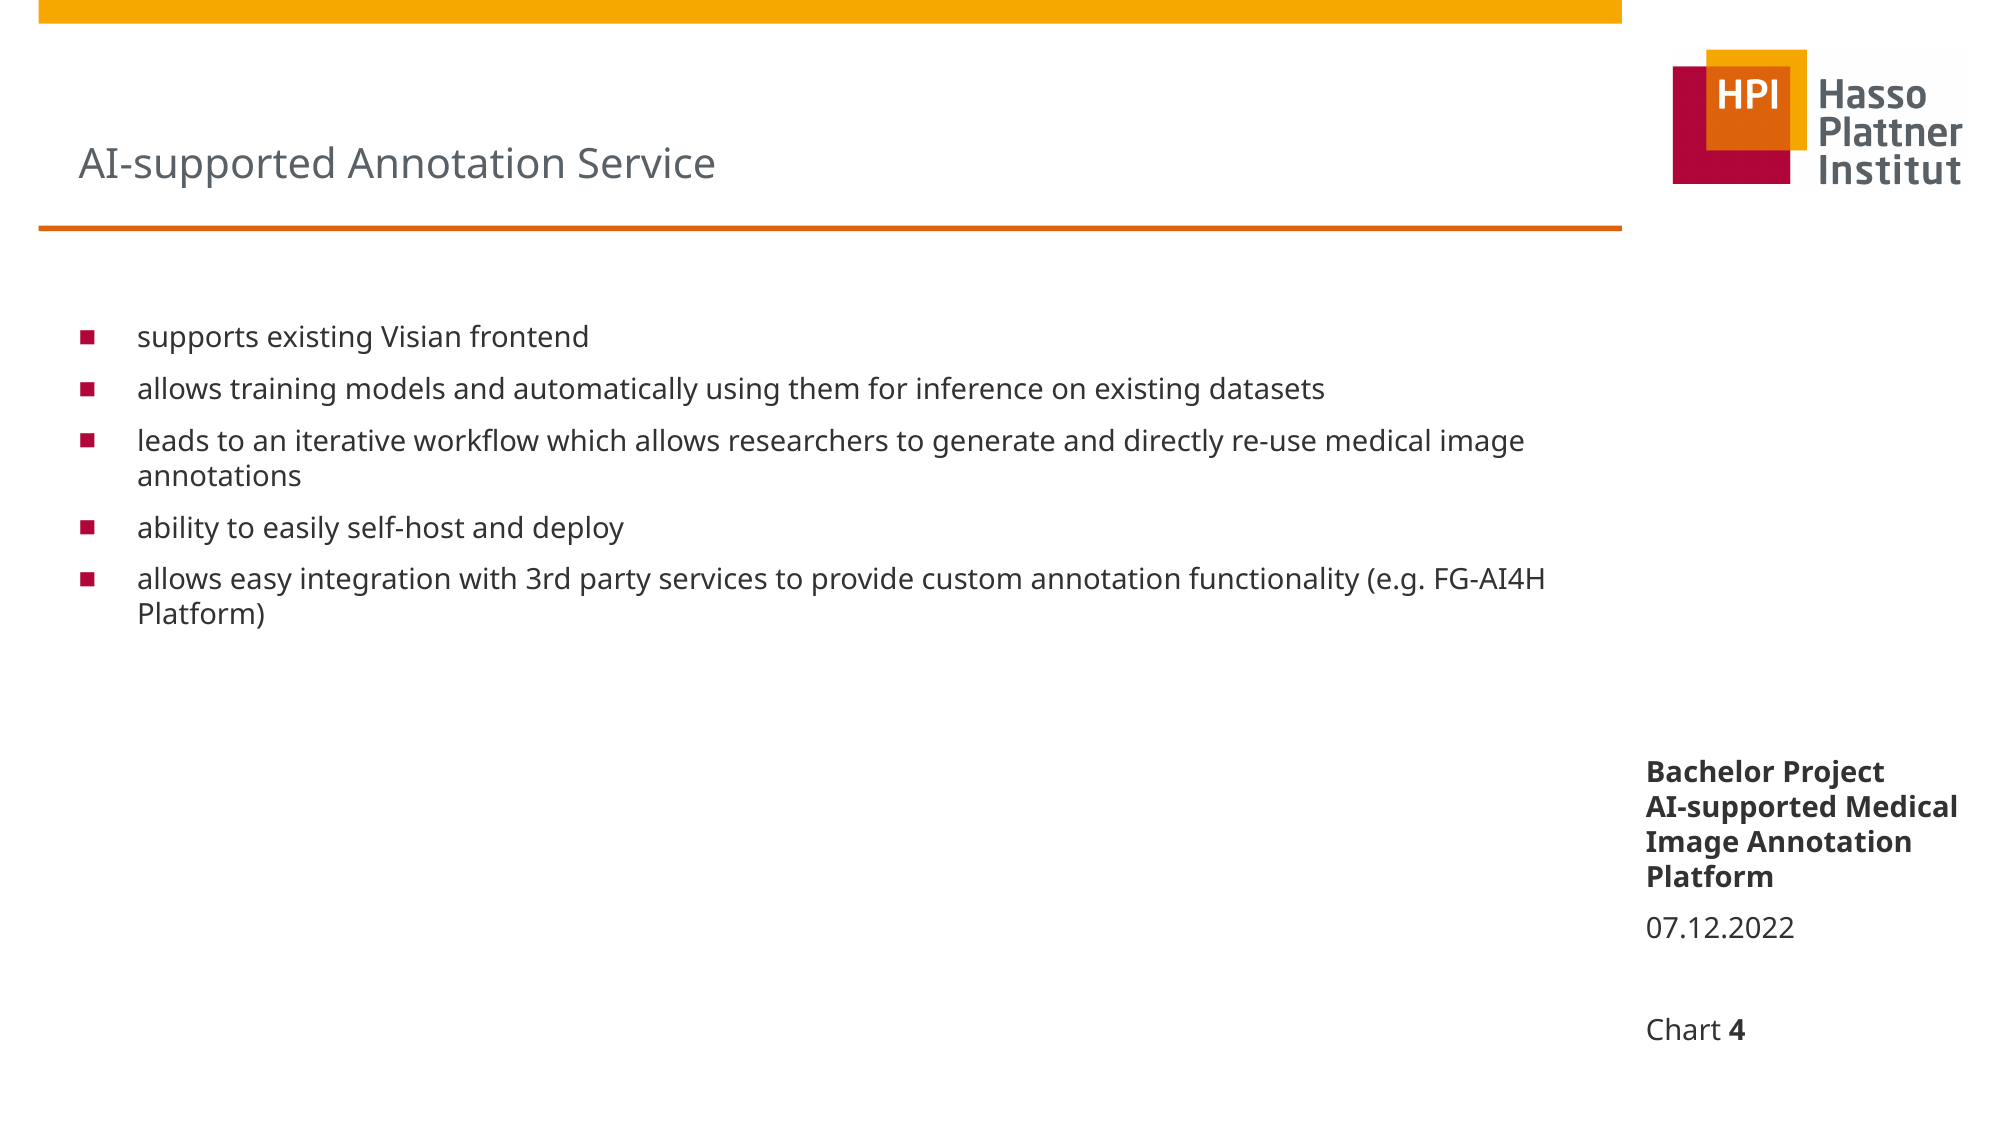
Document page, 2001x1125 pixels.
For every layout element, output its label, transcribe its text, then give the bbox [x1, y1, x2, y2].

text_box Bachelor Project AI-supported Medical Image Annotation Platform [1623, 703, 1961, 894]
text_box 07.12.2022 [1623, 908, 1961, 1012]
slide_number Chart 4 [1623, 1012, 1961, 1051]
picture [1669, 44, 1969, 189]
list supports existing Visian frontend allows training models and automatically using them for inference on existing datasets leads to an iterative workflow which allows researchers to generate and directly re-use medical image annotations ability to easily self-host and deploy allows easy integration with 3rd party services to provide custom annotation functionality (e.g. FG-AI4H Platform) [78, 302, 1623, 1051]
title AI-supported Annotation Service [78, 23, 1583, 227]
